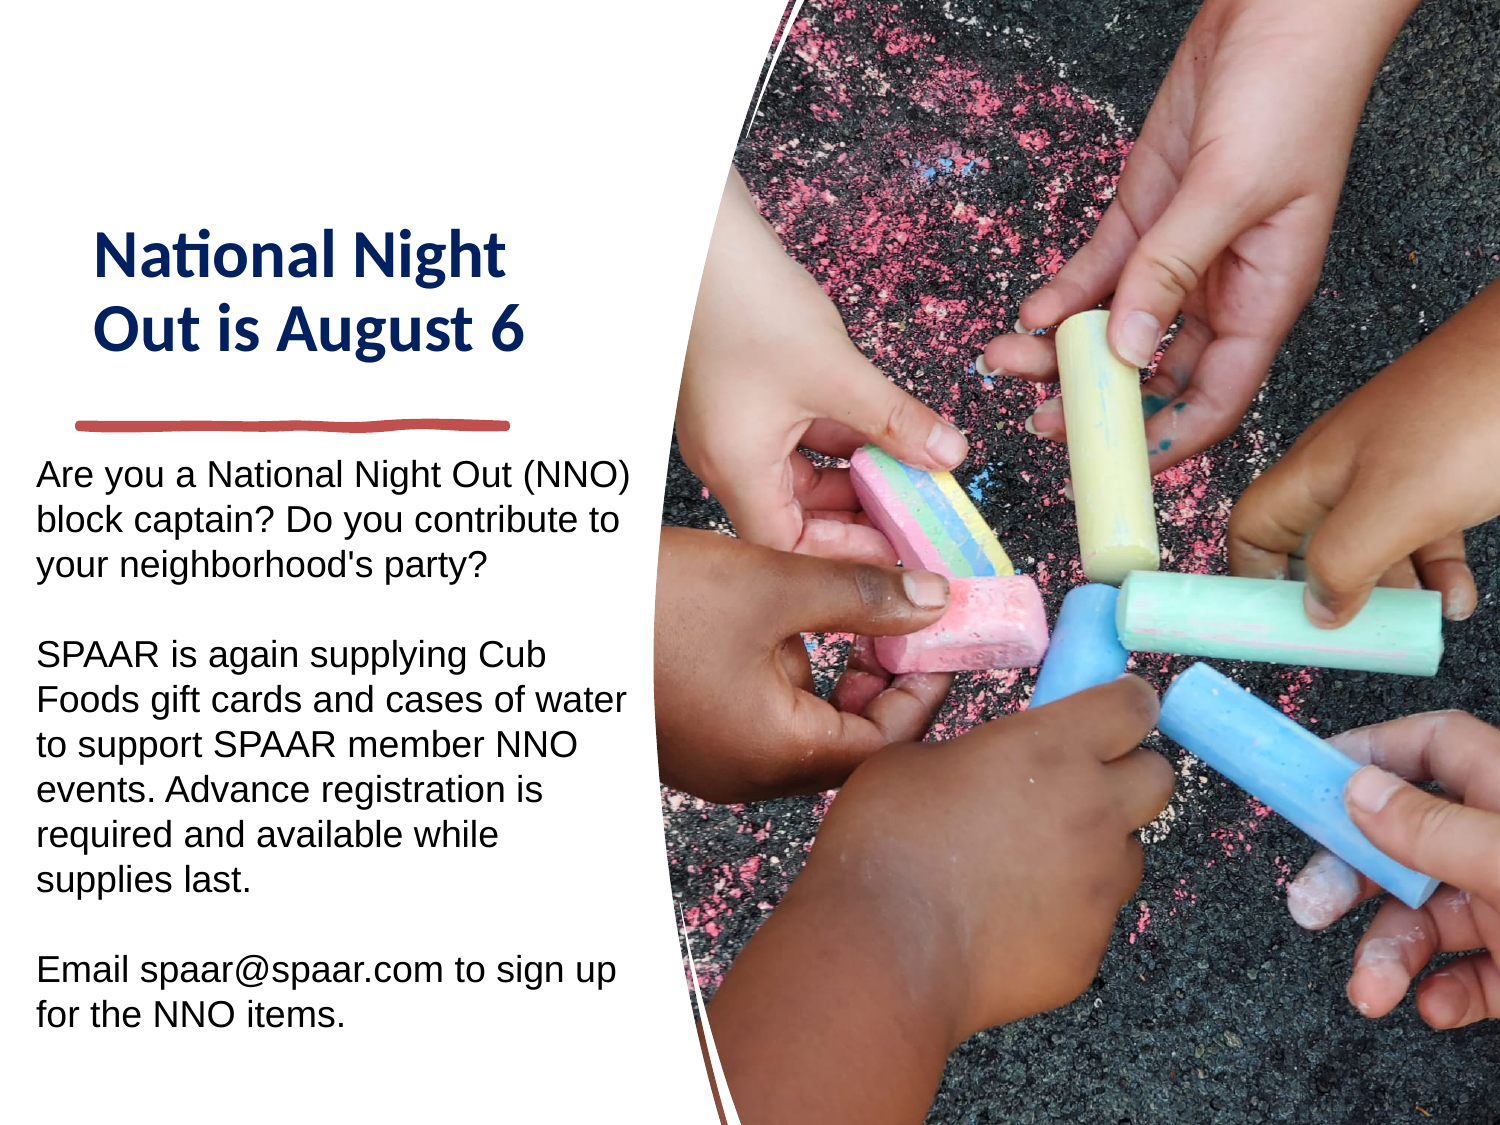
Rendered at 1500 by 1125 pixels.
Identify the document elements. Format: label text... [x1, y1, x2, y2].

text_box Are you a National Night Out (NNO) block captain? Do you contribute to your neighborhood's party? SPAAR is again supplying Cub Foods gift cards and cases of water to support SPAAR member NNO events. Advance registration is required and available while supplies last. Email spaar@spaar.com to sign up for the NNO items. [21, 442, 648, 1059]
picture [653, 0, 1500, 1125]
text_box [0, 0, 651, 1125]
text_box [76, 420, 509, 432]
title National Night Out is August 6 [78, 53, 617, 375]
